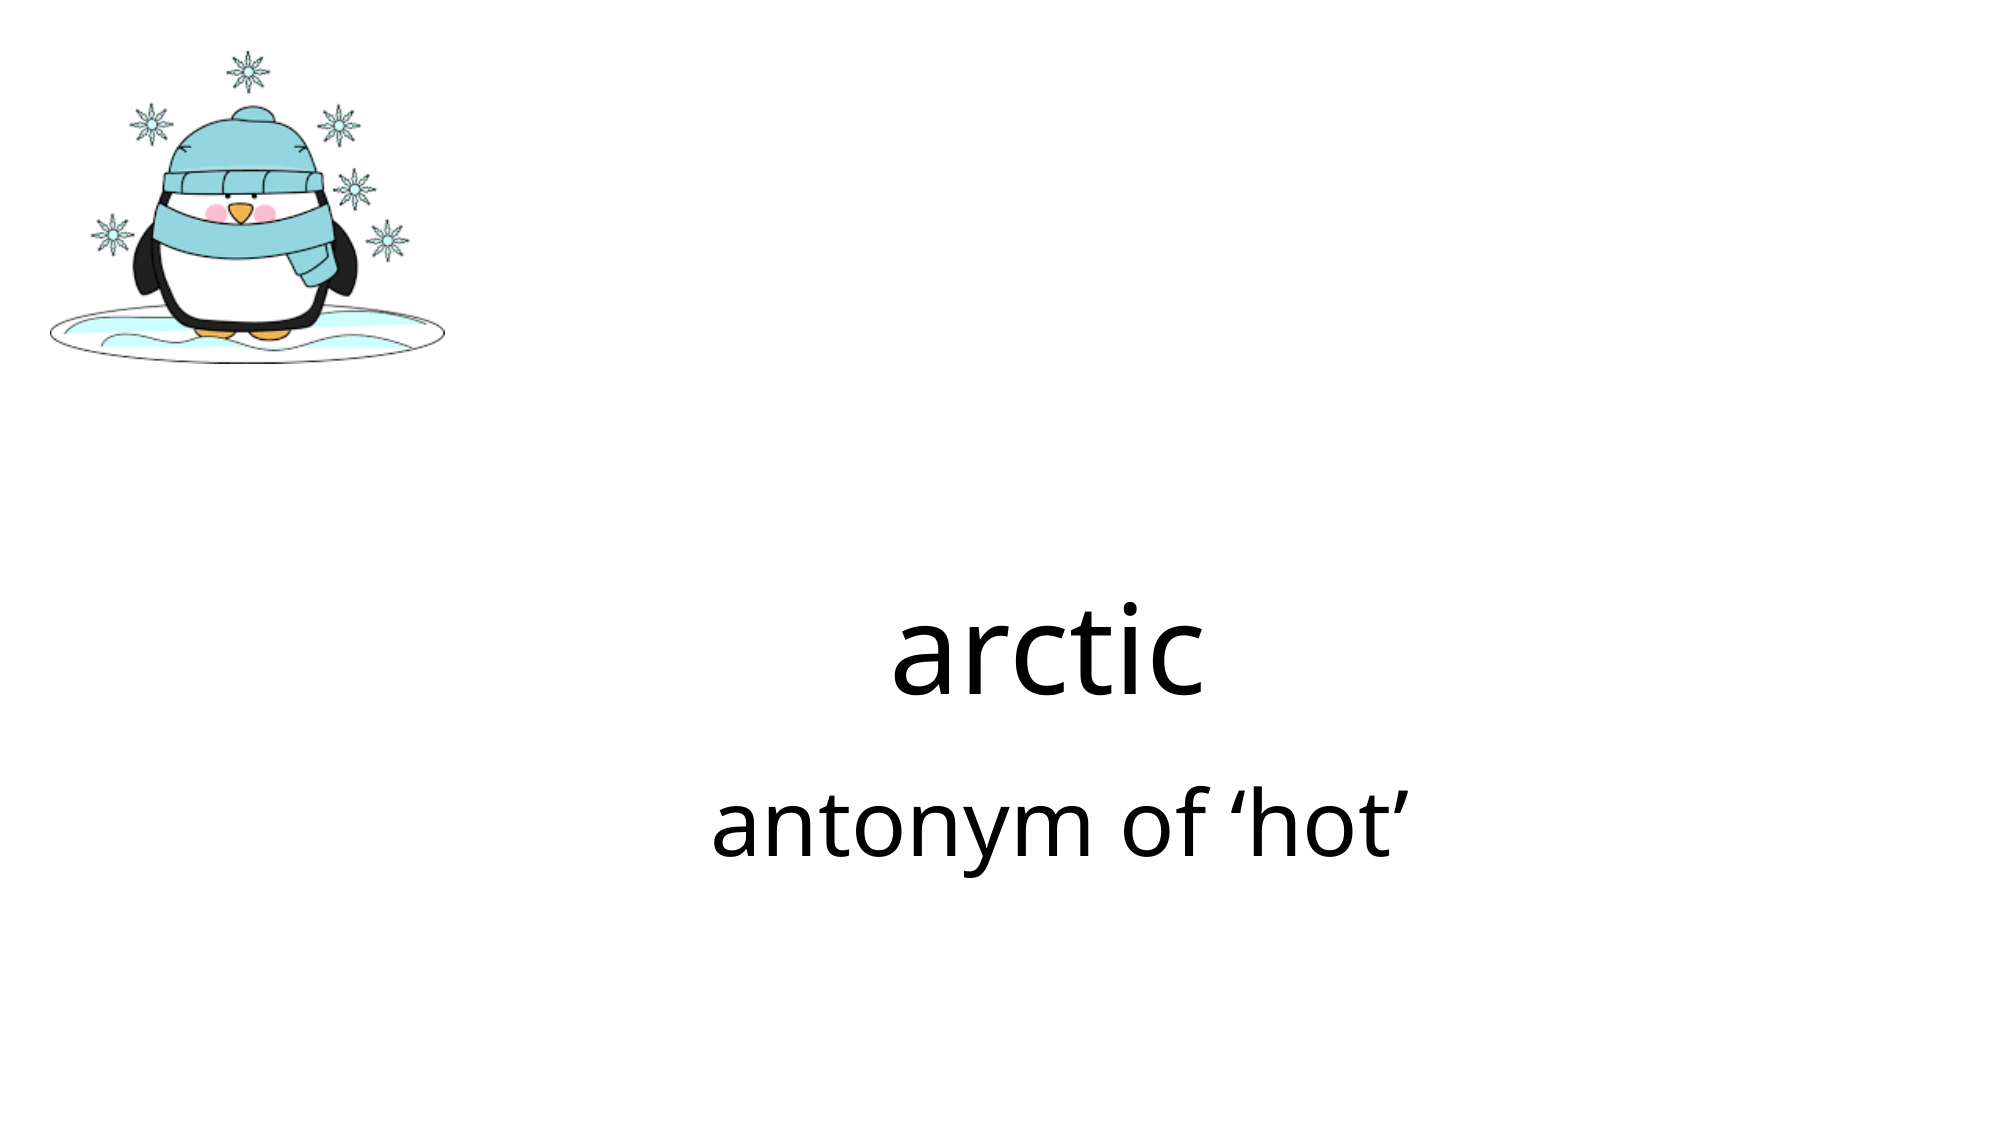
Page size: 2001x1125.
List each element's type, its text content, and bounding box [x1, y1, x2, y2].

title arctic [185, 485, 1911, 729]
picture [50, 51, 445, 364]
text_box antonym of ‘hot’ [185, 761, 1911, 884]
